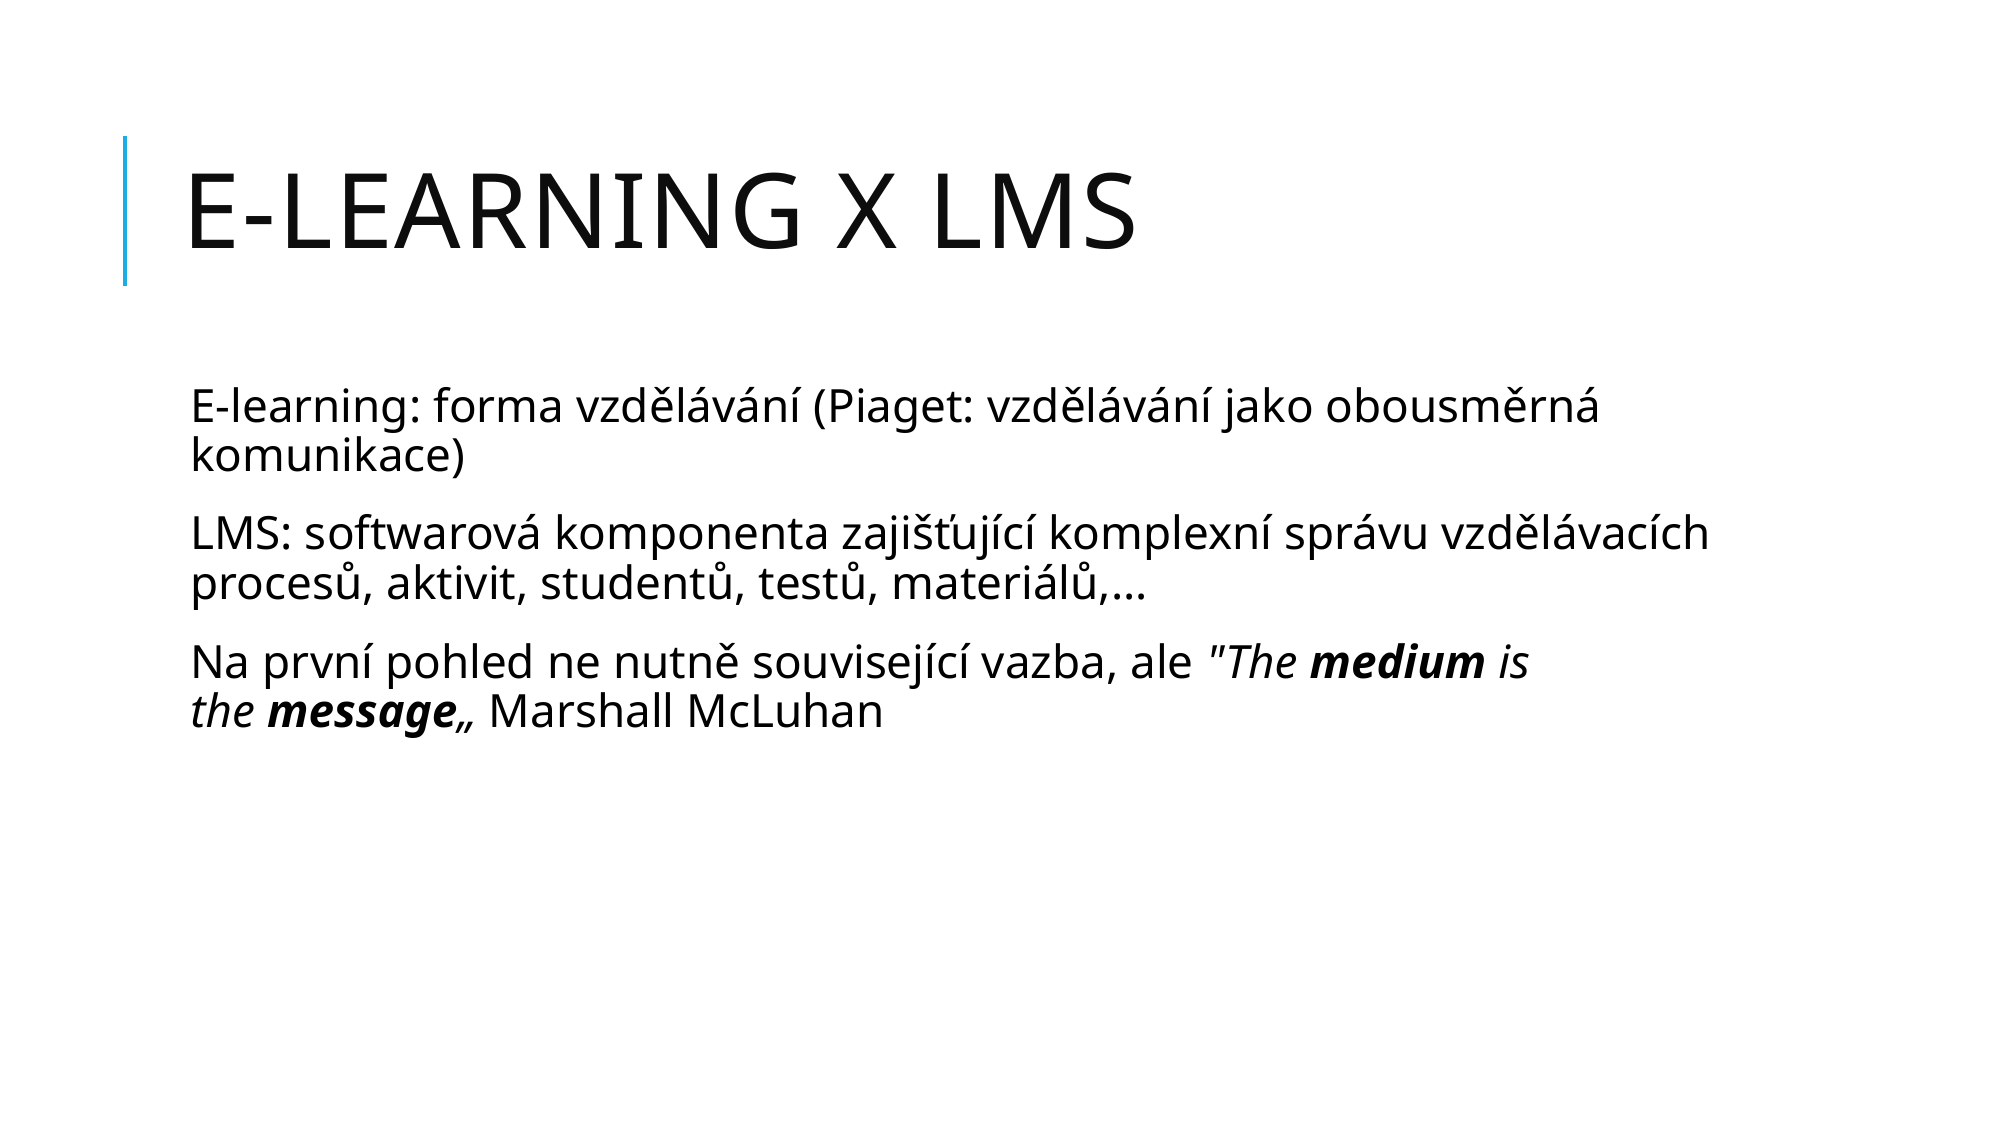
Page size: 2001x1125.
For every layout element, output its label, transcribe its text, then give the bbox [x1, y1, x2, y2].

list E-learning: forma vzdělávání (Piaget: vzdělávání jako obousměrná komunikace) LMS: softwarová komponenta zajišťující komplexní správu vzdělávacích procesů, aktivit, studentů, testů, materiálů,… Na první pohled ne nutně související vazba, ale "The medium is the message„ ‎Marshall McLuhan [168, 375, 1763, 1035]
title E-learning x LMS [168, 96, 1763, 342]
